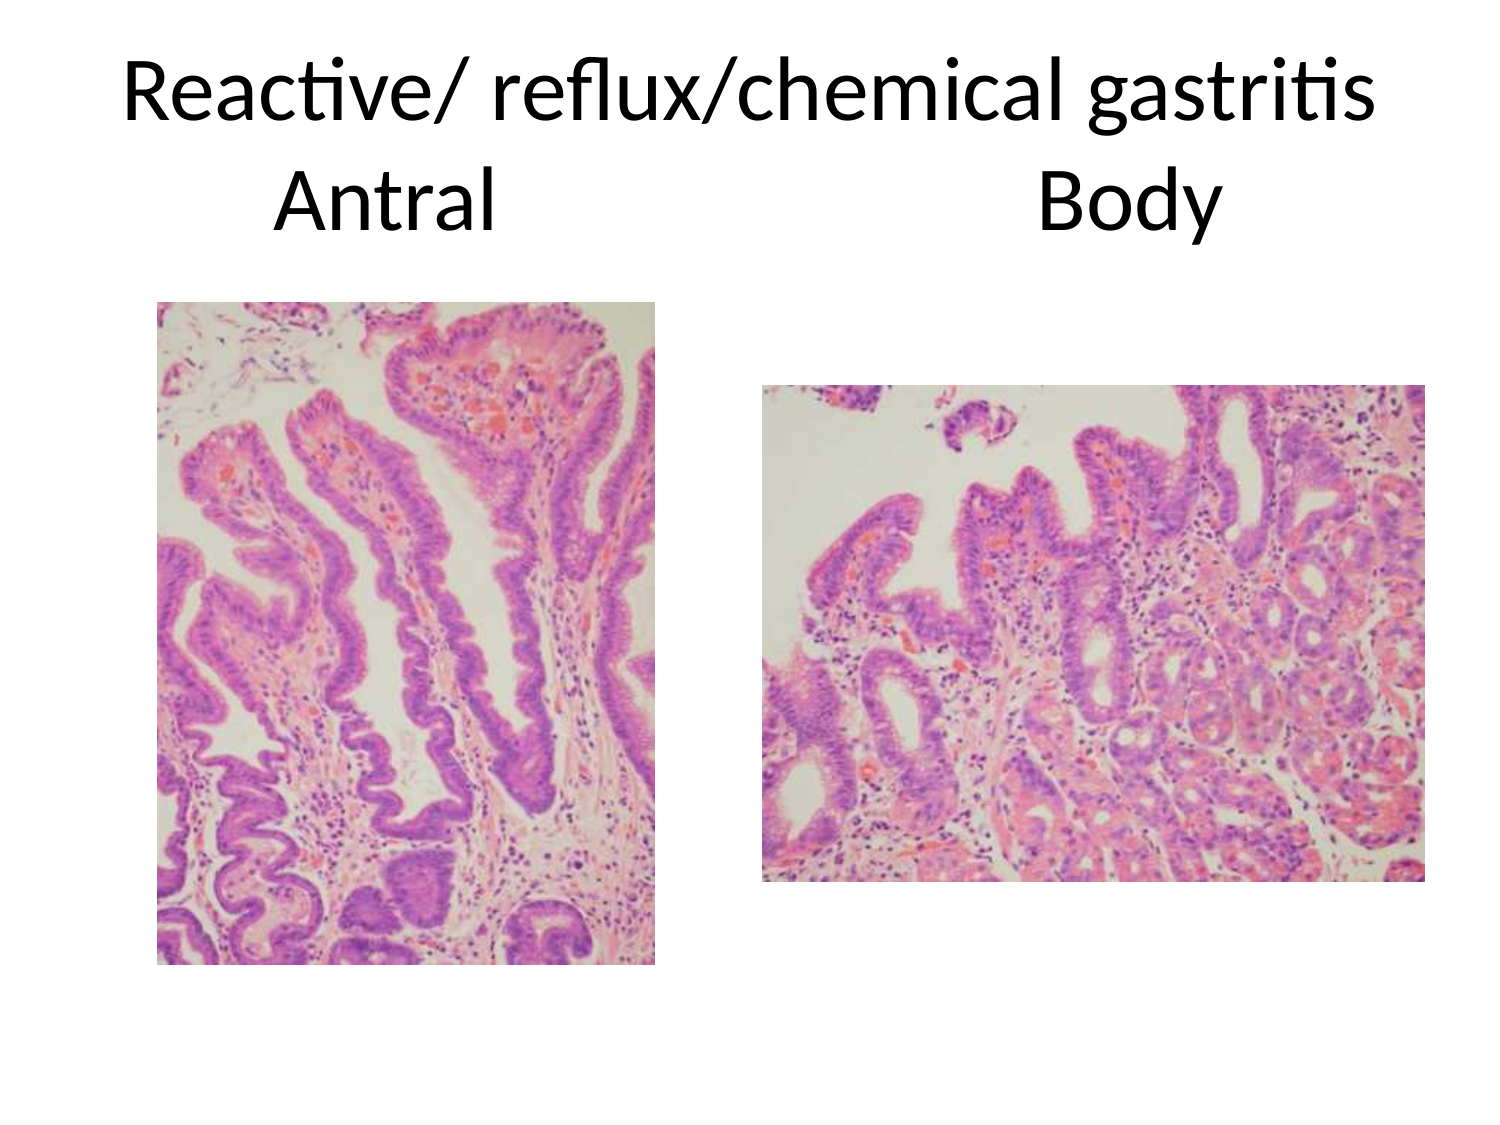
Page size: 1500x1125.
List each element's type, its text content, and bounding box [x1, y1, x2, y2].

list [762, 384, 1426, 883]
title Reactive/ reflux/chemical gastritis Antral Body [74, 44, 1426, 233]
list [157, 302, 655, 965]
